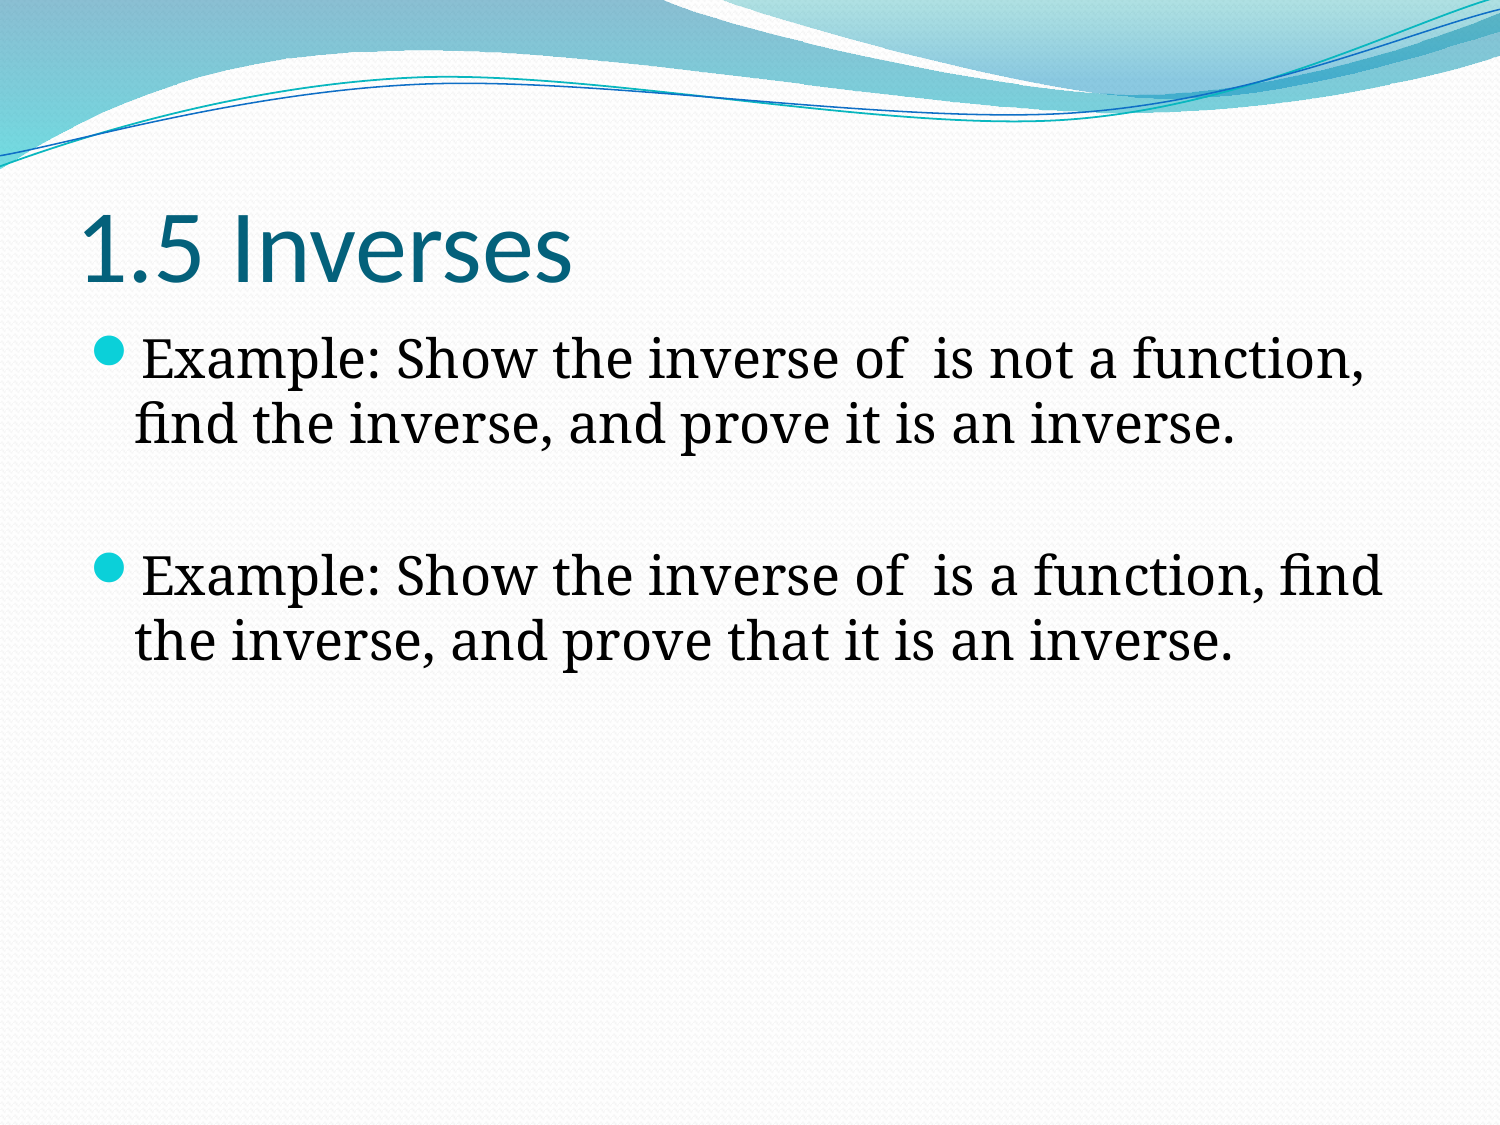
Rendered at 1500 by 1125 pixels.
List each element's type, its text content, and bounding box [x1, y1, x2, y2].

title 1.5 Inverses [75, 115, 1425, 303]
